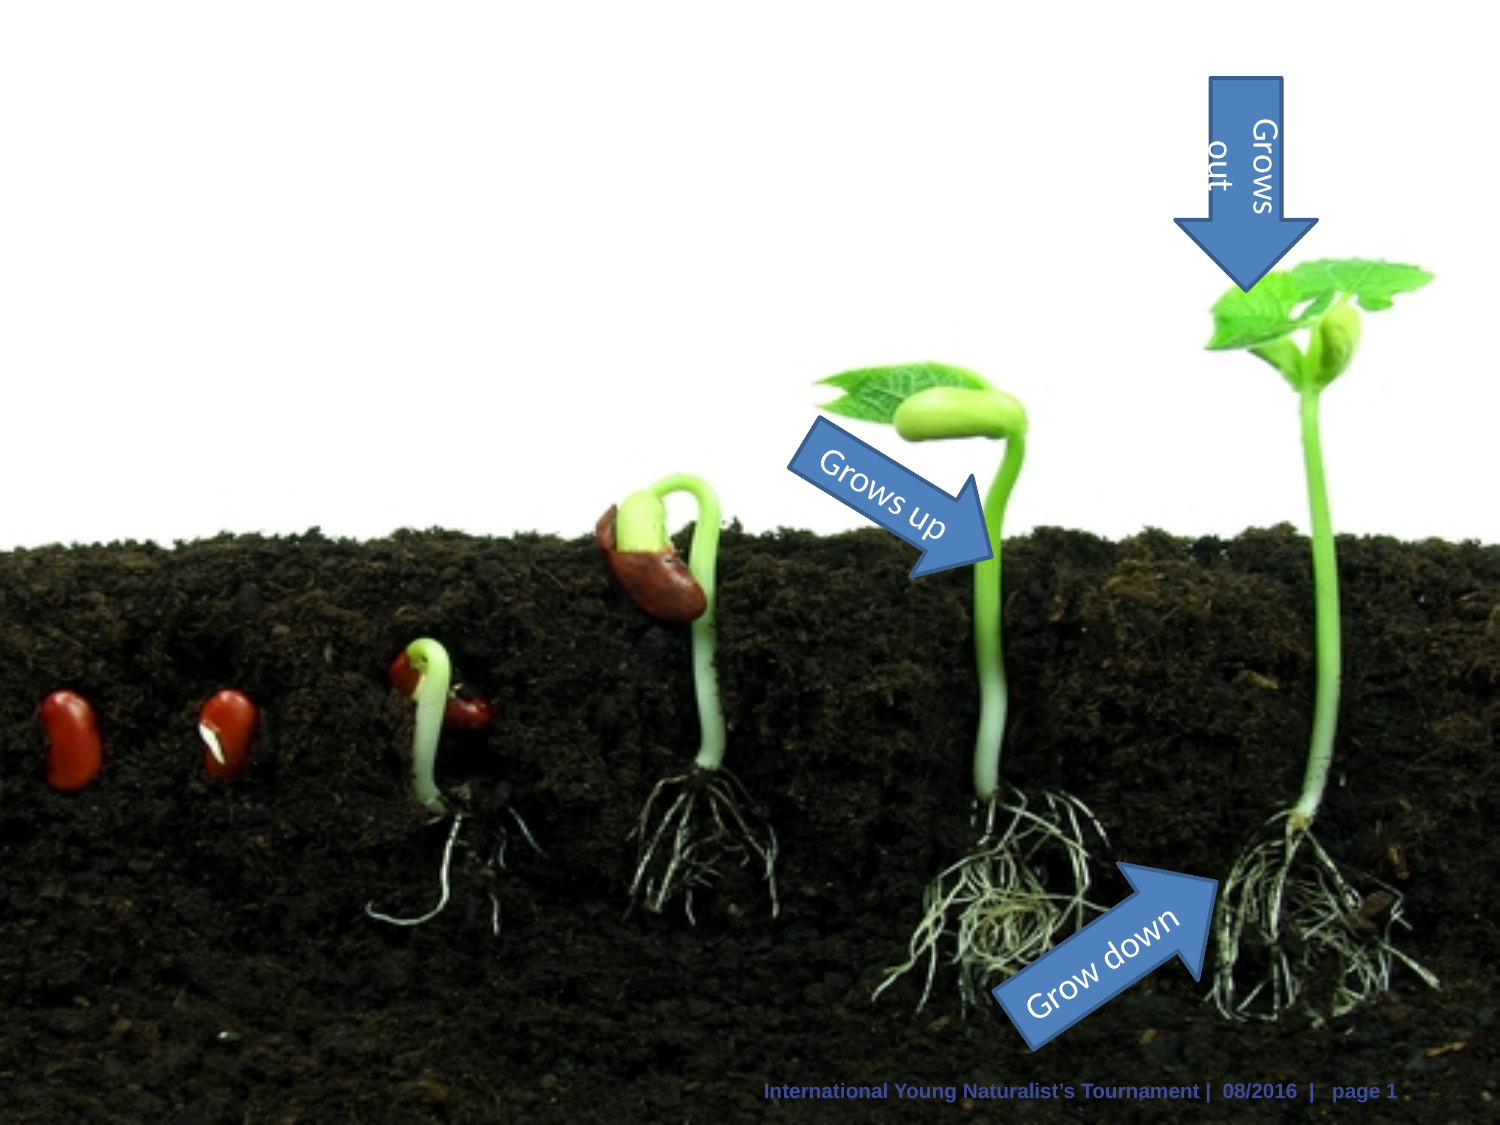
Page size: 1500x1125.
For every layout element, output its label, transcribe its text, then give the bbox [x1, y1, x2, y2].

text_box Grows out [1208, 76, 1284, 194]
picture [0, 195, 1500, 1125]
